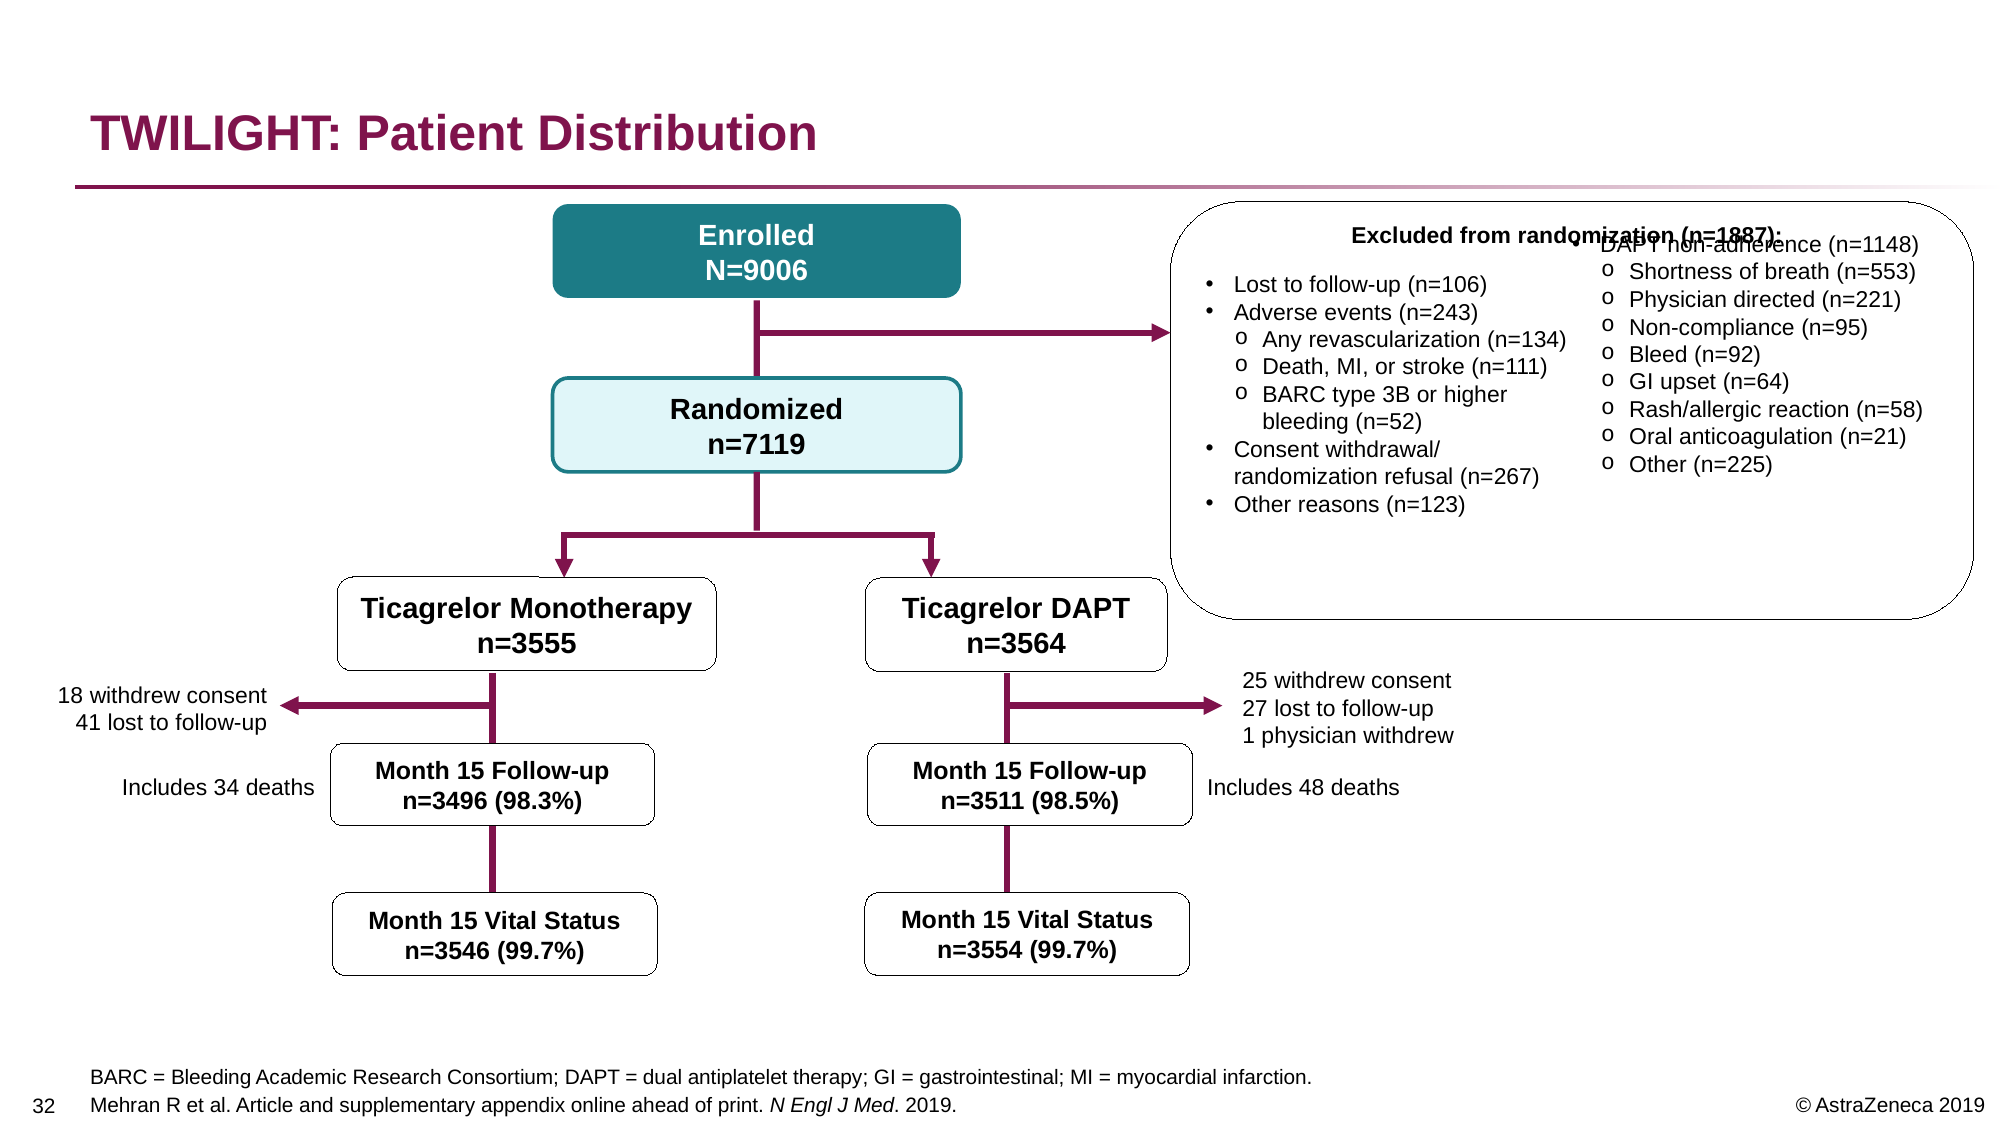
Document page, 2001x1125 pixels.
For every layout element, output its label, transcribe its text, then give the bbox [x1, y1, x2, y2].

text_box Excluded from randomization (n=1887): [1516, 213, 1842, 256]
list BARC = Bleeding Academic Research Consortium; DAPT = dual antiplatelet therapy; GI = gastrointestinal; MI = myocardial infarction. Mehran R et al. Article and supplementary appendix online ahead of print. N Engl J Med. 2019. [75, 959, 1692, 1125]
text_box Lost to follow-up (n=106) Adverse events (n=243) Any revascularization (n=134) Death, MI, or stroke (n=111) BARC type 3B or higher bleeding (n=52) Consent withdrawal/ randomization refusal (n=267) Other reasons (n=123) DAPT non-adherence (n=1148) Shortness of breath (n=553) Physician directed (n=221) Non-compliance (n=95) Bleed (n=92) GI upset (n=64) Rash/allergic reaction (n=58) Oral anticoagulation (n=21) Other (n=225) [1222, 201, 1974, 620]
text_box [0, 204, 1516, 977]
title TWILIGHT: Patient Distribution [75, 37, 1925, 169]
slide_number 31 [0, 1081, 75, 1125]
